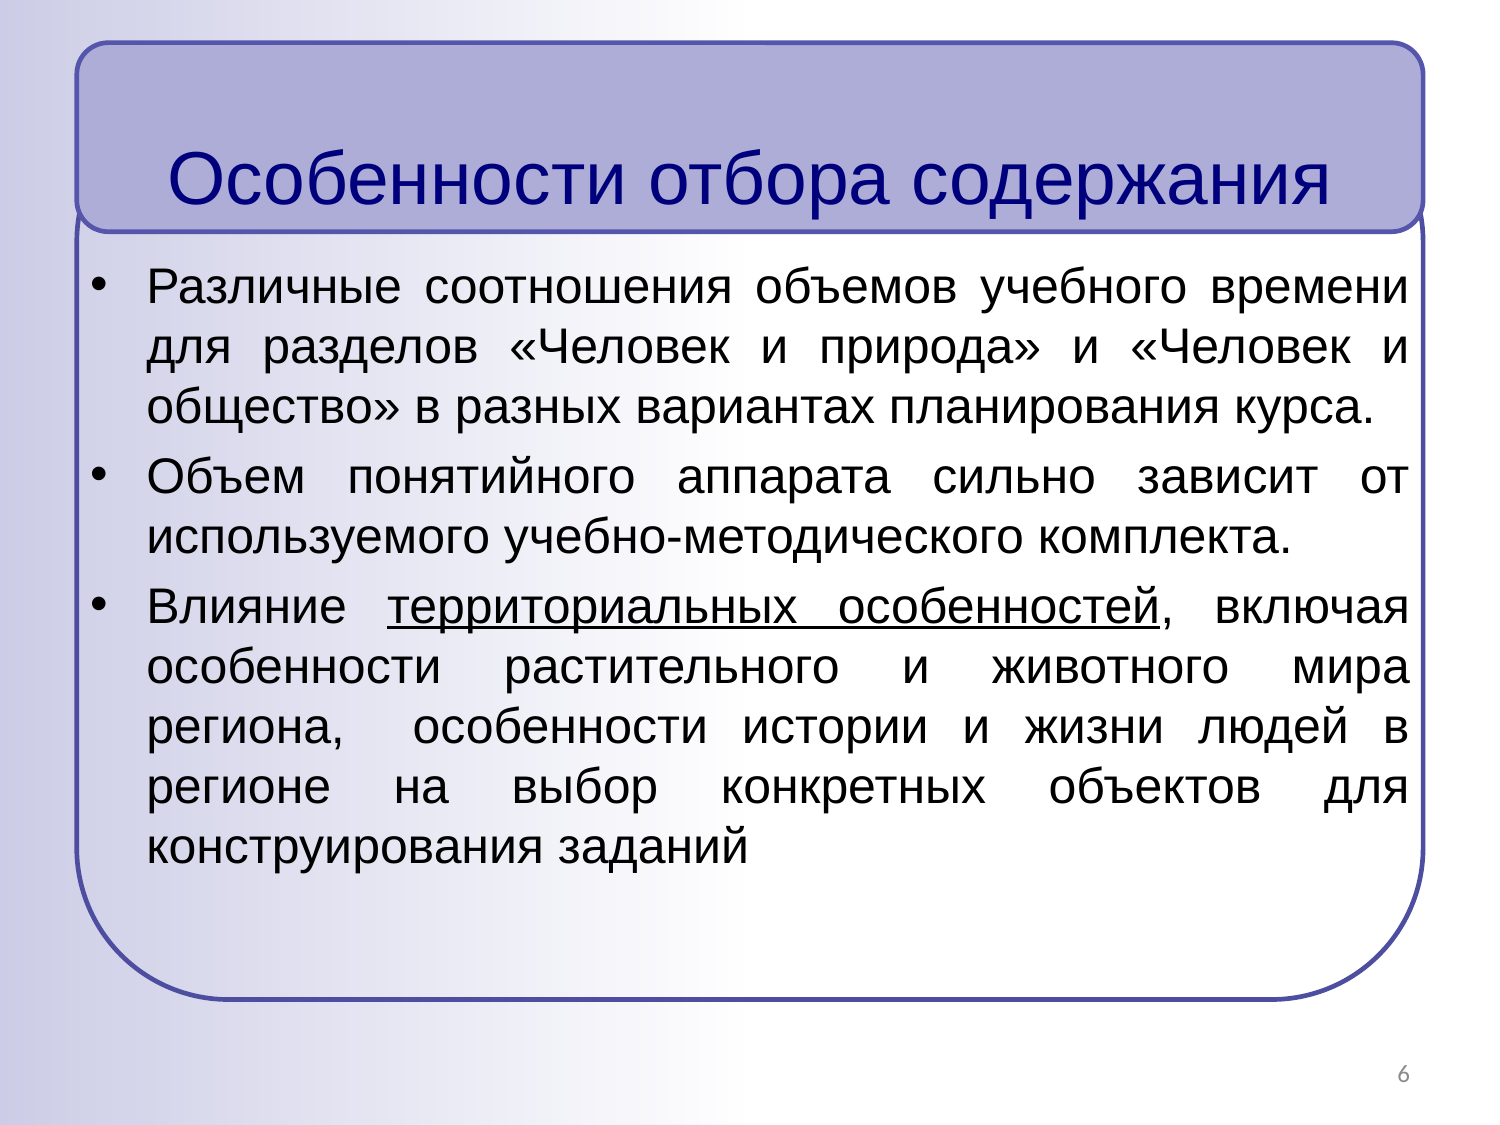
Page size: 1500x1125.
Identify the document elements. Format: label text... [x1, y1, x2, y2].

list Различные соотношения объемов учебного времени для разделов «Человек и природа» и «Человек и общество» в разных вариантах планирования курса. Объем понятийного аппарата сильно зависит от используемого учебно-методического комплекта. Влияние территориальных особенностей, включая особенности растительного и животного мира региона, особенности истории и жизни людей в регионе на выбор конкретных объектов для конструирования заданий [74, 245, 1426, 1038]
title Особенности отбора содержания [75, 115, 1425, 235]
slide_number 6 [1074, 1042, 1425, 1103]
